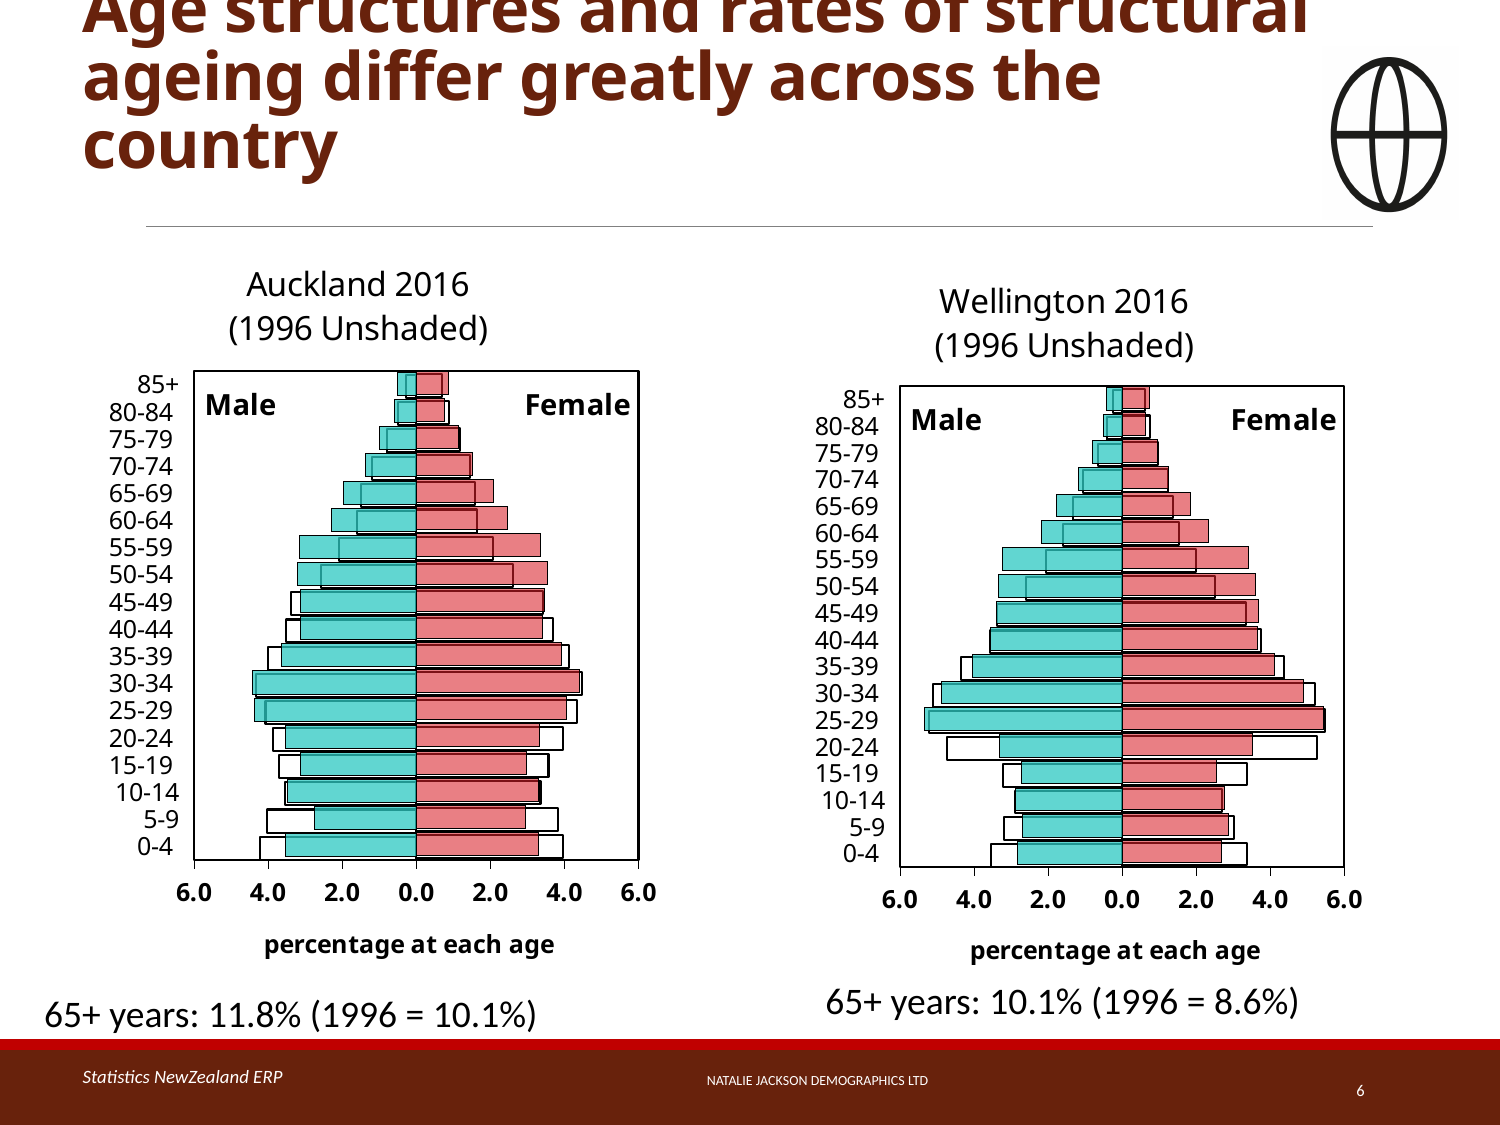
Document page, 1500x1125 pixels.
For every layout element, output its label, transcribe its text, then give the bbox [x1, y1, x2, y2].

chart [773, 266, 1383, 989]
slide_number 6 [1218, 1059, 1380, 1120]
footer Natalie Jackson Demographics Ltd [521, 1050, 1115, 1110]
chart [67, 249, 677, 983]
text_box 65+ years: 11.8% (1996 = 10.1%) [29, 982, 621, 1043]
picture [1322, 46, 1459, 220]
text_box 65+ years: 10.1% (1996 = 8.6%) [766, 970, 1359, 1030]
title Age structures and rates of structural ageing differ greatly across the country [67, 64, 1353, 190]
text_box Statistics NewZealand ERP [67, 1057, 521, 1095]
